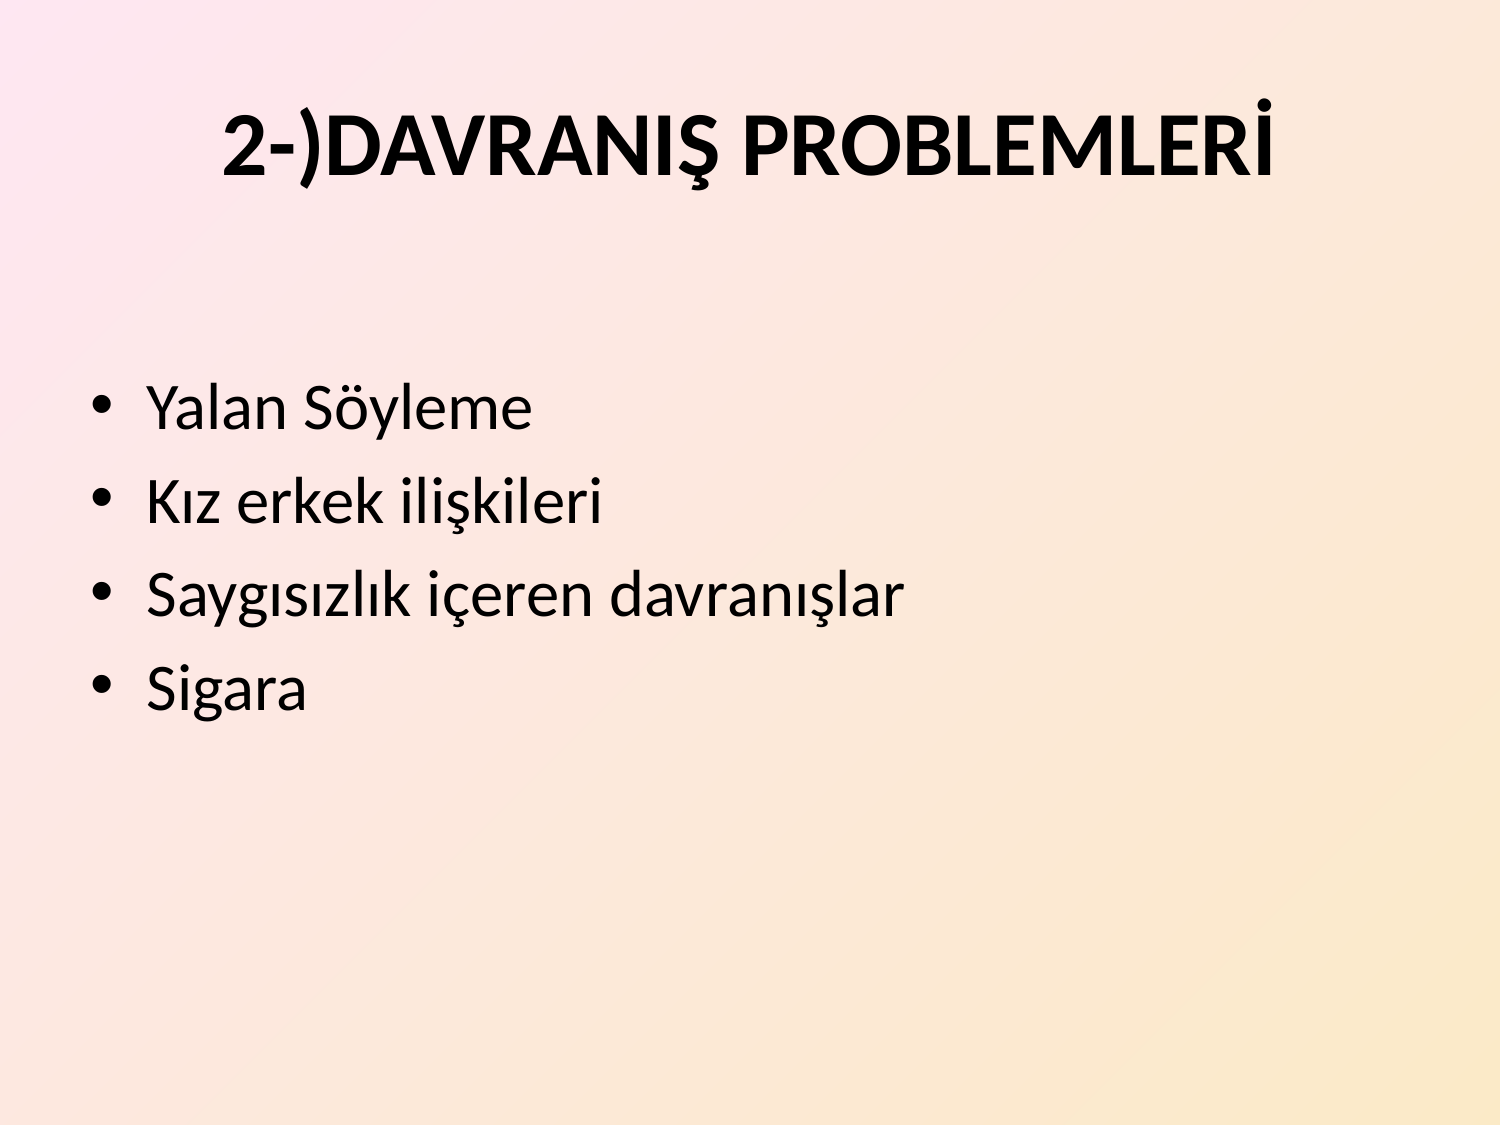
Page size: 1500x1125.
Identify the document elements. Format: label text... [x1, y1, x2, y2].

list Yalan Söyleme Kız erkek ilişkileri Saygısızlık içeren davranışlar Sigara [75, 262, 1425, 1005]
title 2-)DAVRANIŞ PROBLEMLERİ [75, 45, 1425, 233]
